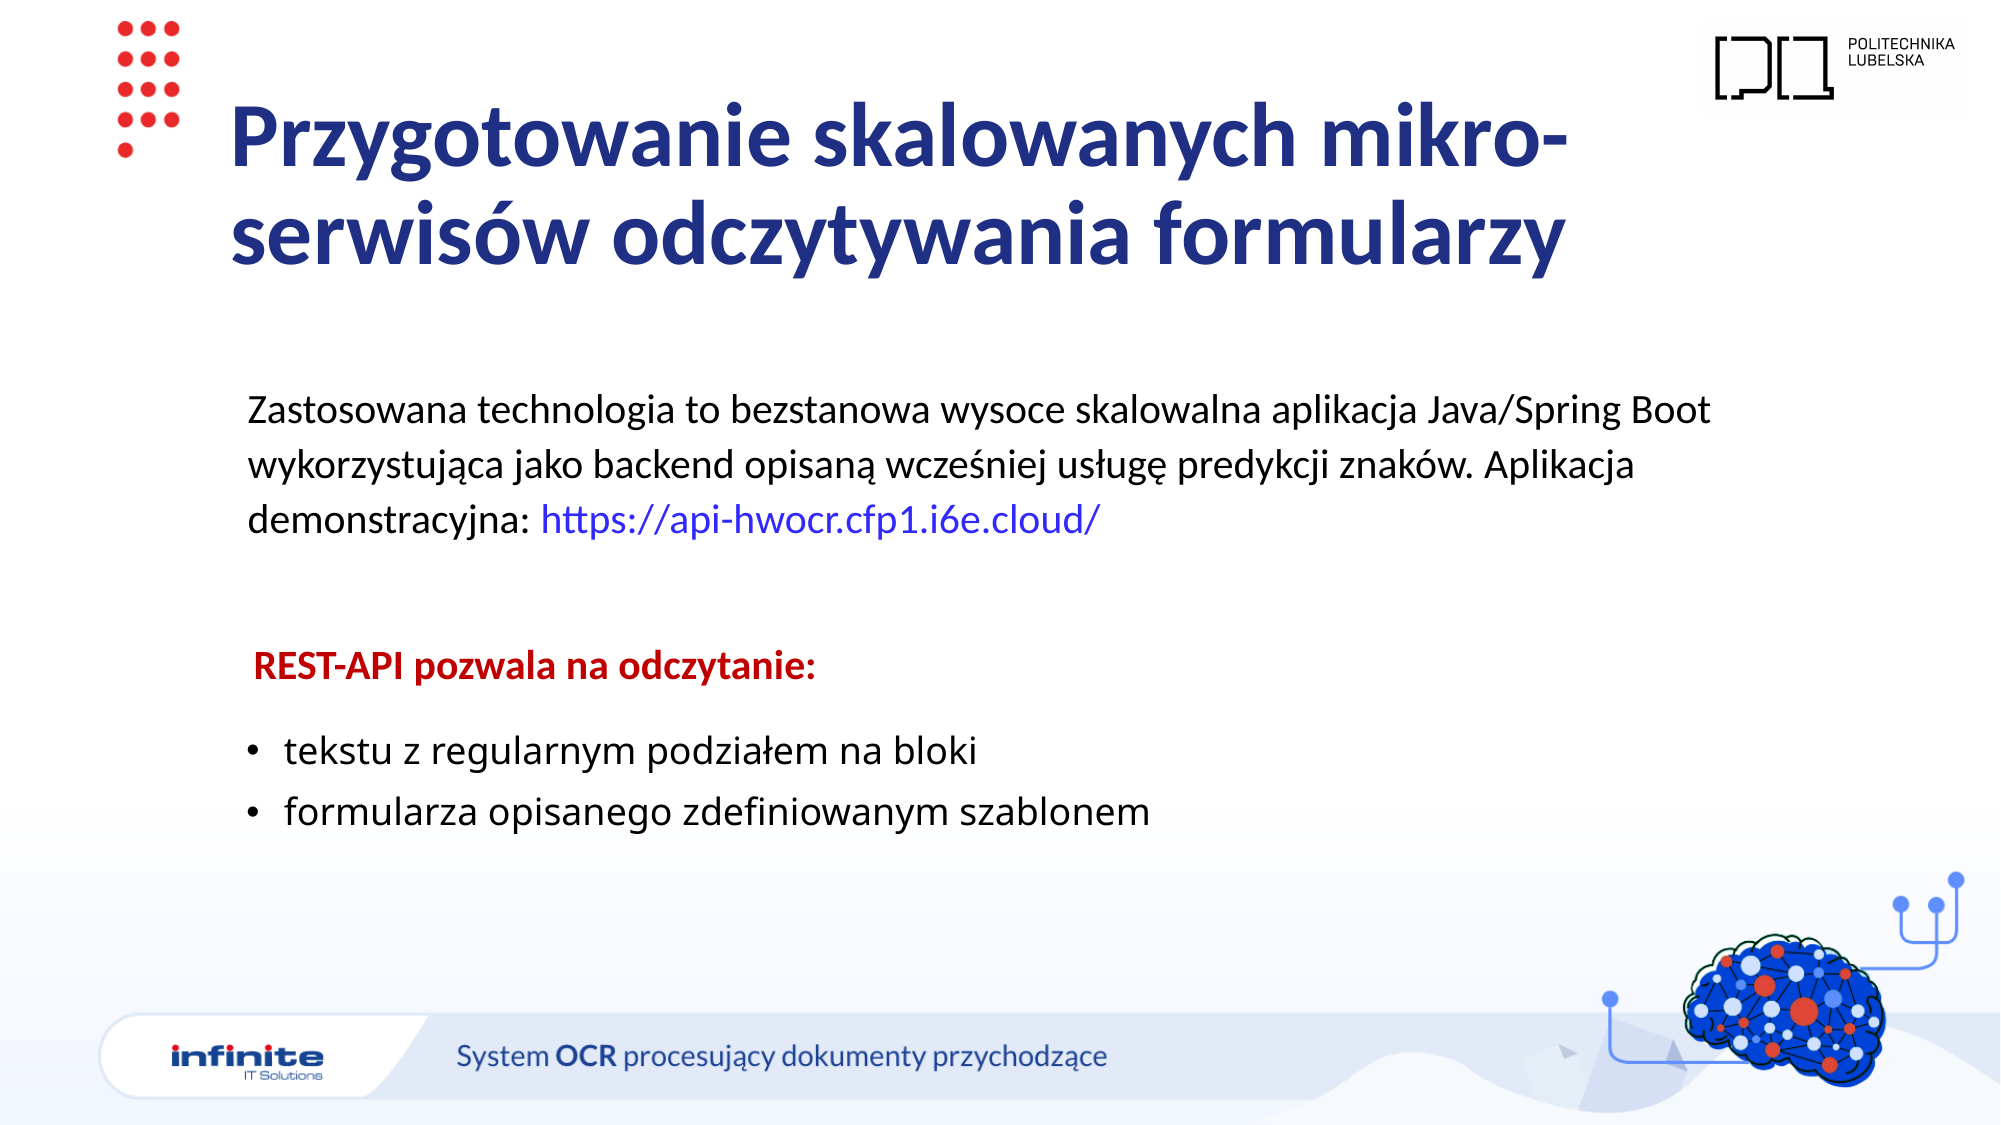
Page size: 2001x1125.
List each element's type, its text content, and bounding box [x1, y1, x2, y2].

picture [0, 0, 2001, 1125]
text_box Zastosowana technologia to bezstanowa wysoce skalowalna aplikacja Java/Spring Boot wykorzystująca jako backend opisaną wcześniej usługę predykcji znaków. Aplikacja demonstracyjna: https://api-hwocr.cfp1.i6e.cloud/ [232, 369, 1751, 594]
title Przygotowanie skalowanych mikro- serwisów odczytywania formularzy [215, 77, 1963, 295]
text_box tekstu z regularnym podziałem na bloki formularza opisanego zdefiniowanym szablonem [231, 724, 1682, 971]
text_box REST-API pozwala na odczytanie: [201, 630, 1820, 789]
